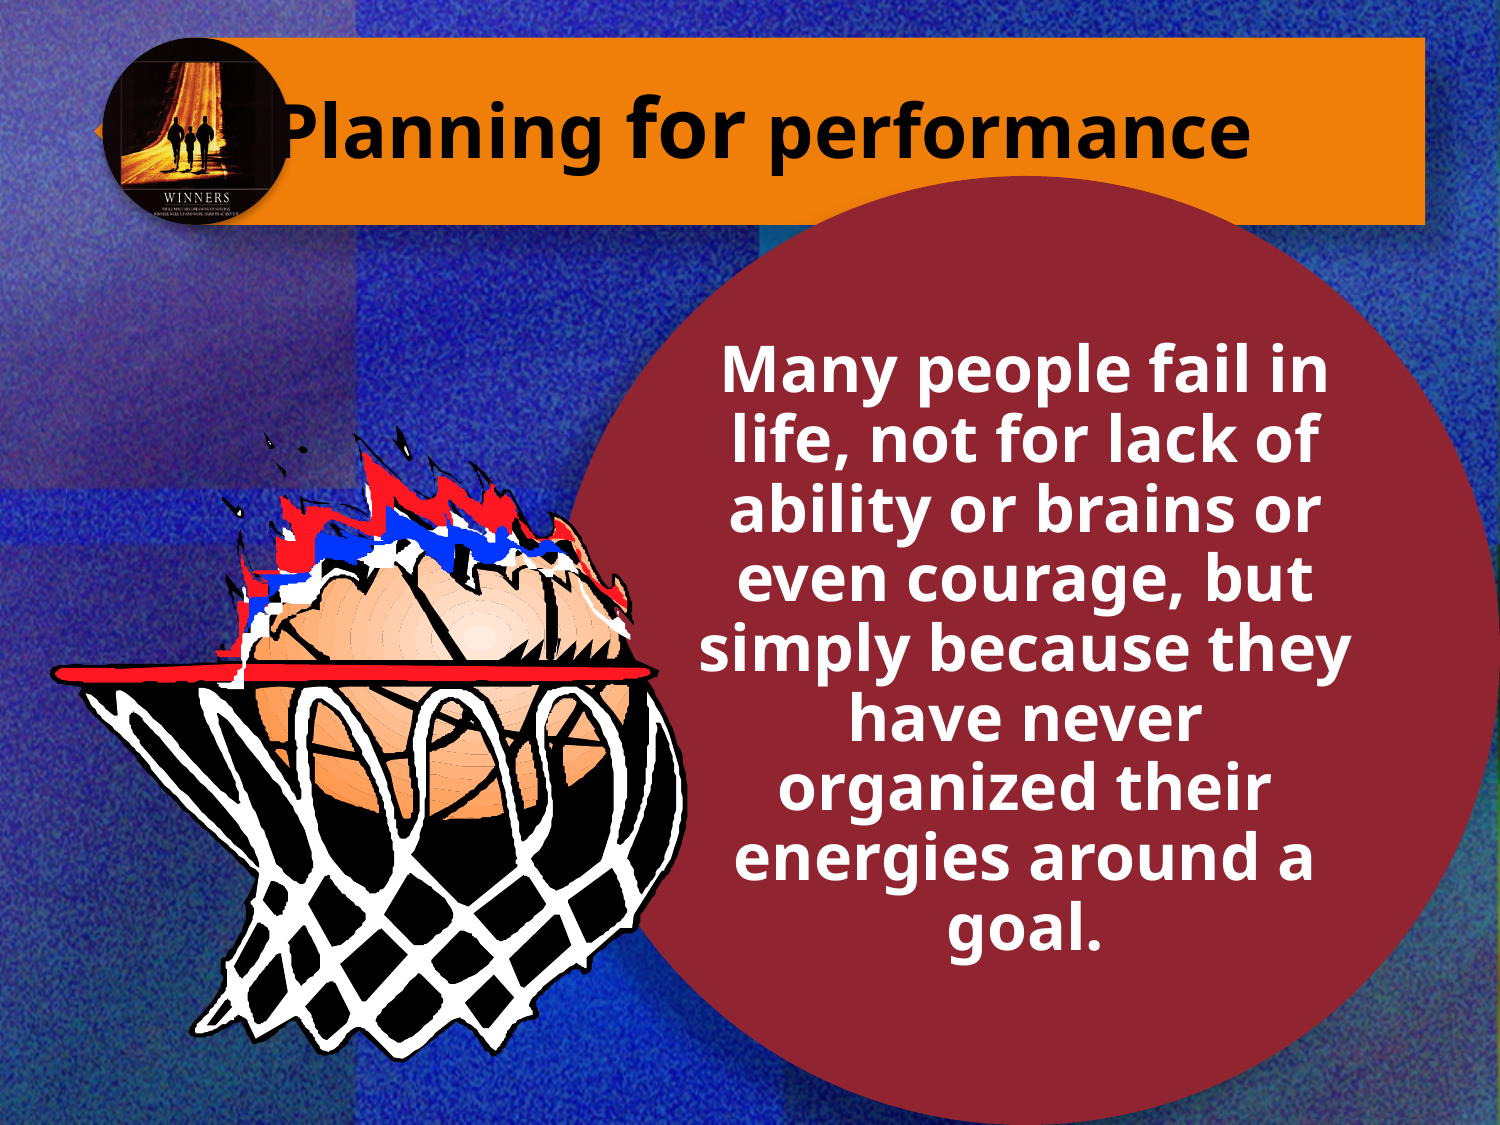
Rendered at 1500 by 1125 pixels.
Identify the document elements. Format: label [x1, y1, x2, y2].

picture [0, 0, 1500, 1125]
list [62, 174, 1500, 1125]
text_box [74, 37, 1426, 174]
